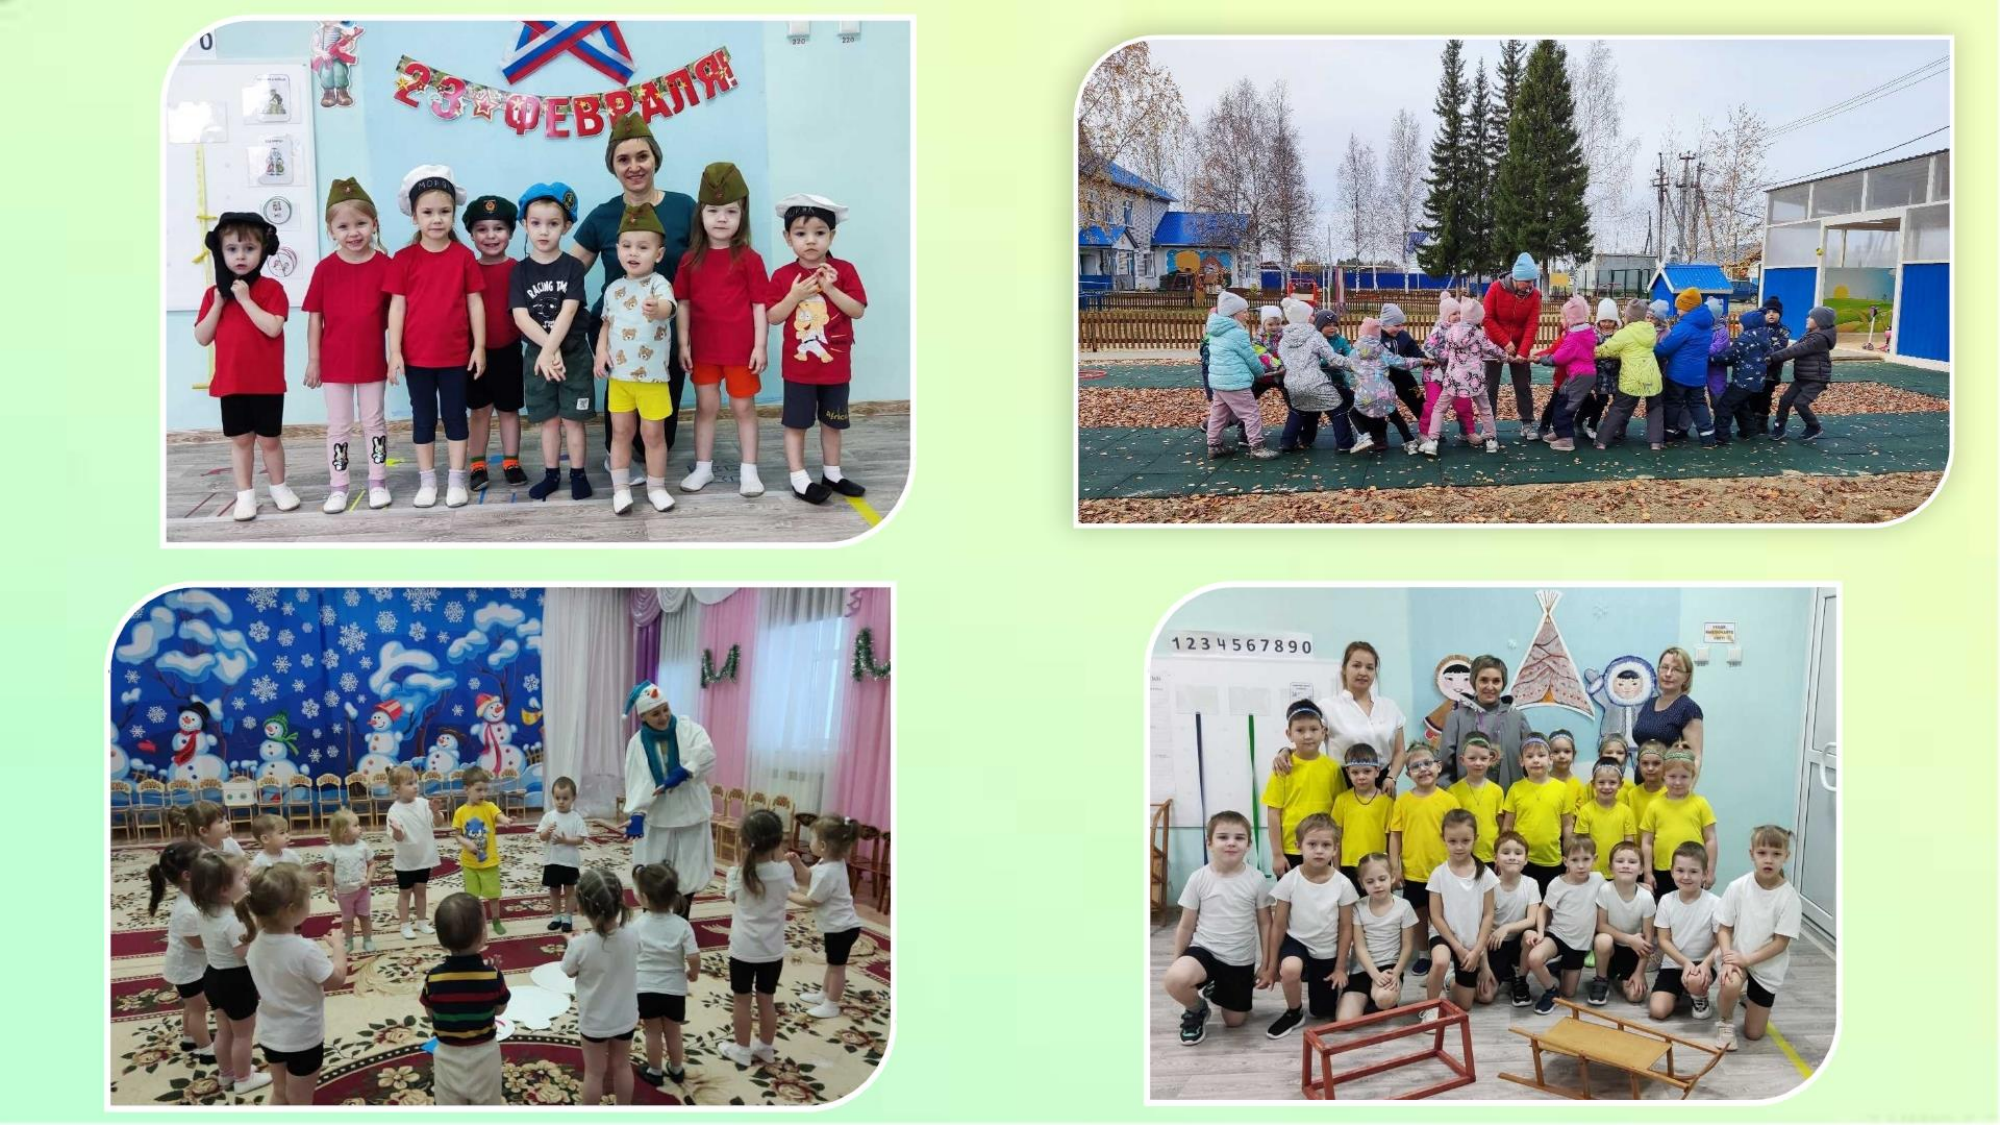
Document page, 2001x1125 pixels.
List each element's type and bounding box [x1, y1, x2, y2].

text_box [0, 0, 2000, 1125]
